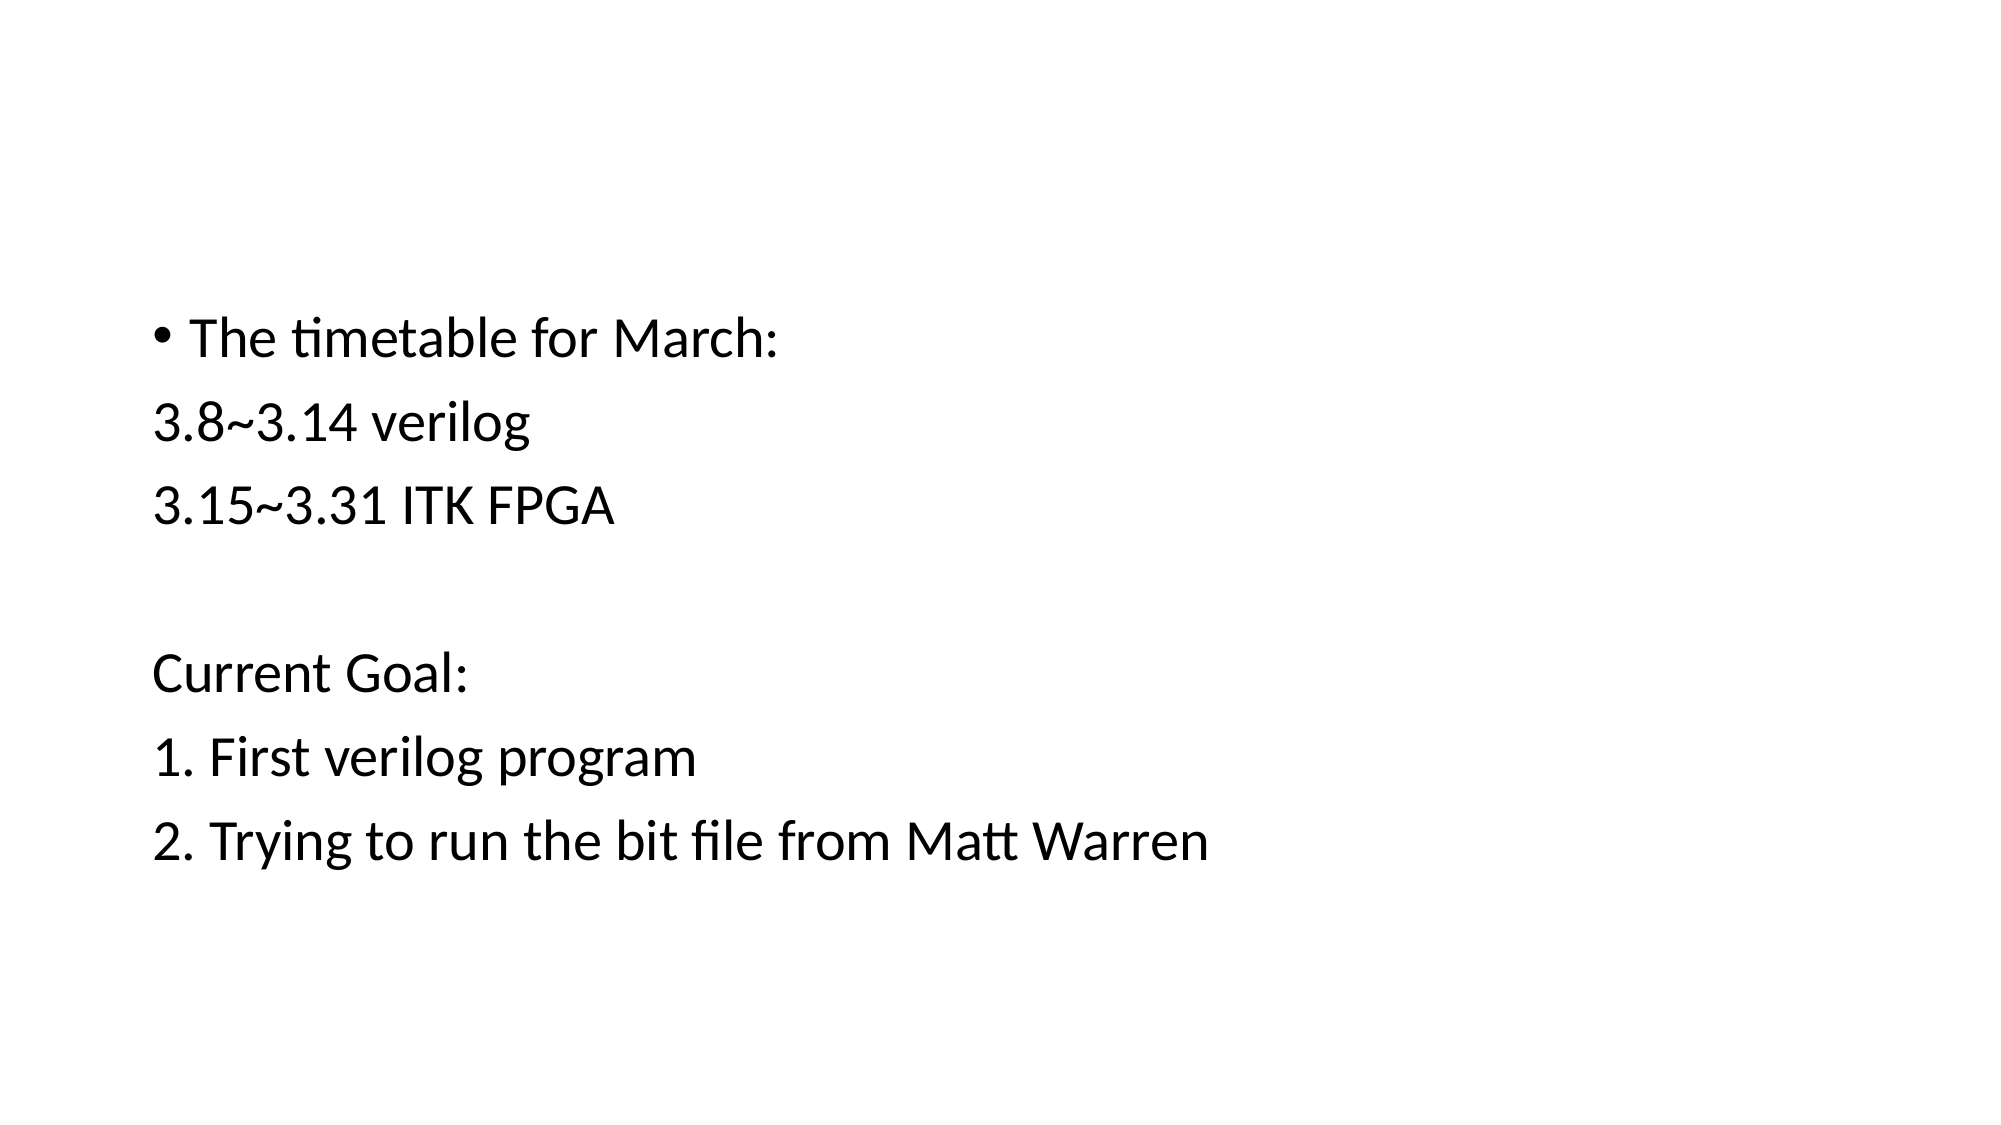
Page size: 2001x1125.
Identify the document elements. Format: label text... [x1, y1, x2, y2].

list The timetable for March: 3.8~3.14 verilog 3.15~3.31 ITK FPGA Current Goal: 1. First verilog program 2. Trying to run the bit file from Matt Warren [137, 299, 1863, 1014]
